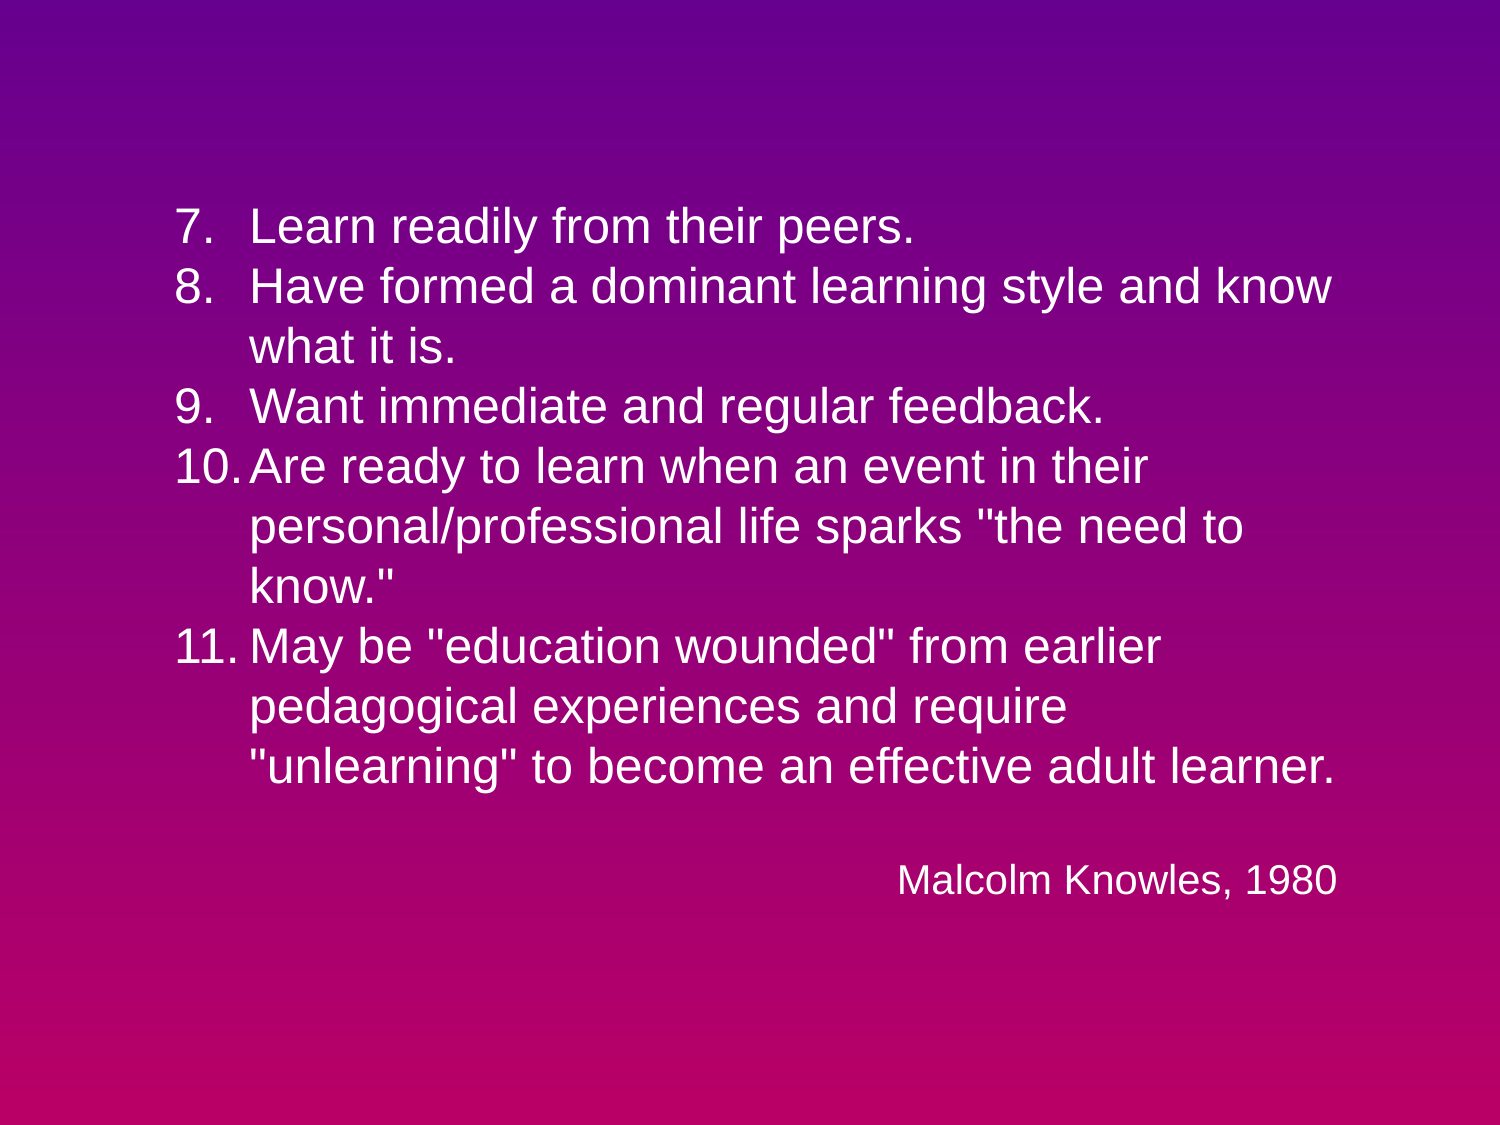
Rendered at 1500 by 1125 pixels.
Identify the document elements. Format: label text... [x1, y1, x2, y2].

text_box Learn readily from their peers. Have formed a dominant learning style and know what it is. Want immediate and regular feedback. Are ready to learn when an event in their personal/professional life sparks "the need to know." May be "education wounded" from earlier pedagogical experiences and require "unlearning" to become an effective adult learner. Malcolm Knowles, 1980 [159, 185, 1353, 951]
